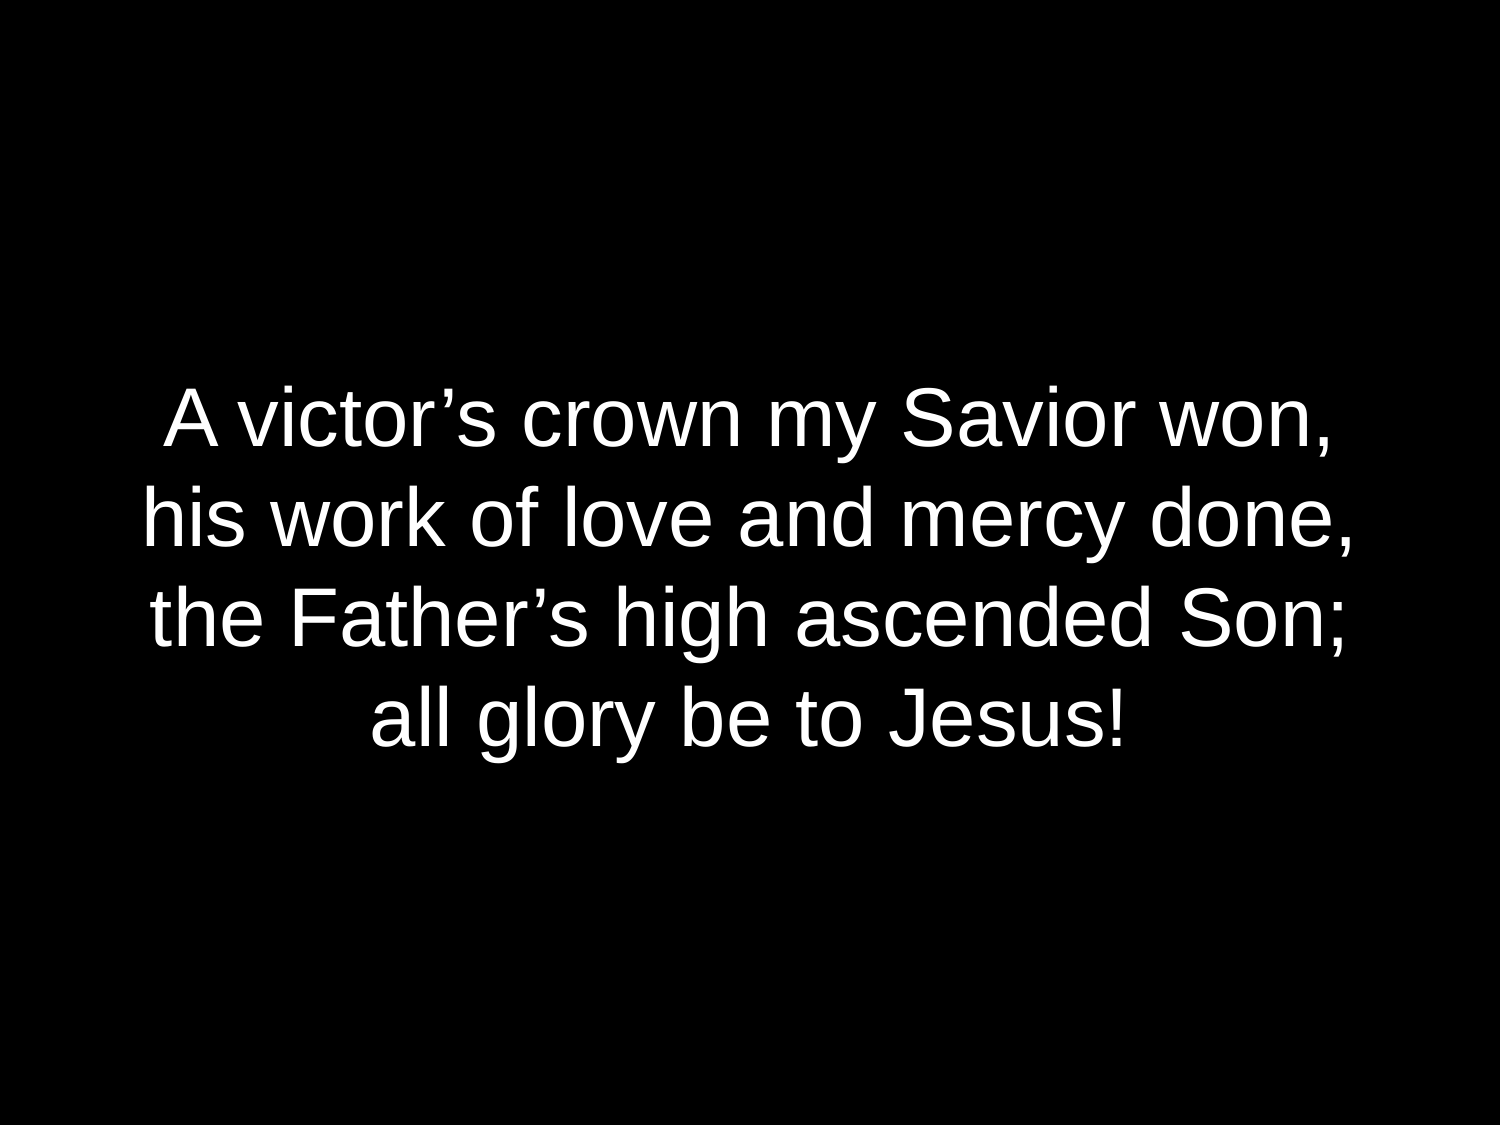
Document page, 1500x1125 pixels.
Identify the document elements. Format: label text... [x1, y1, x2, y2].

text_box A victor’s crown my Savior won, his work of love and mercy done, the Father’s high ascended Son; all glory be to Jesus! [30, 355, 1470, 771]
